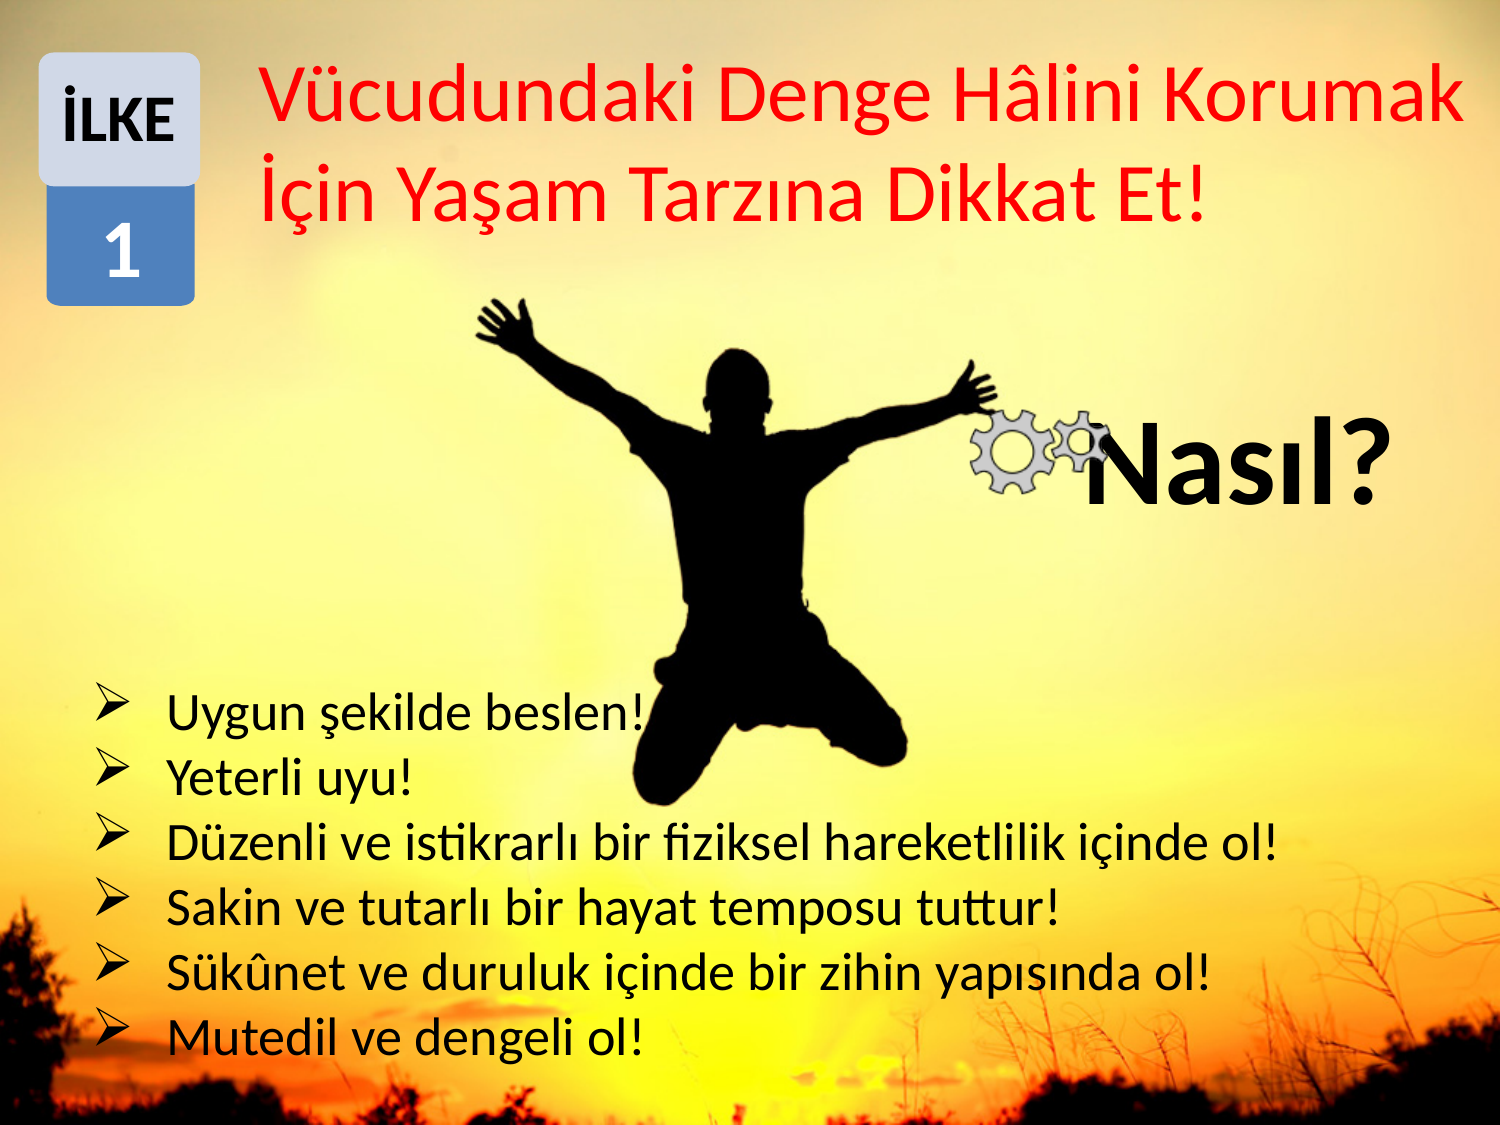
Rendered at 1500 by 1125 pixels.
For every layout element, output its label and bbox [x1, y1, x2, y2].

text_box [40, 54, 199, 307]
picture [0, 0, 1500, 1125]
